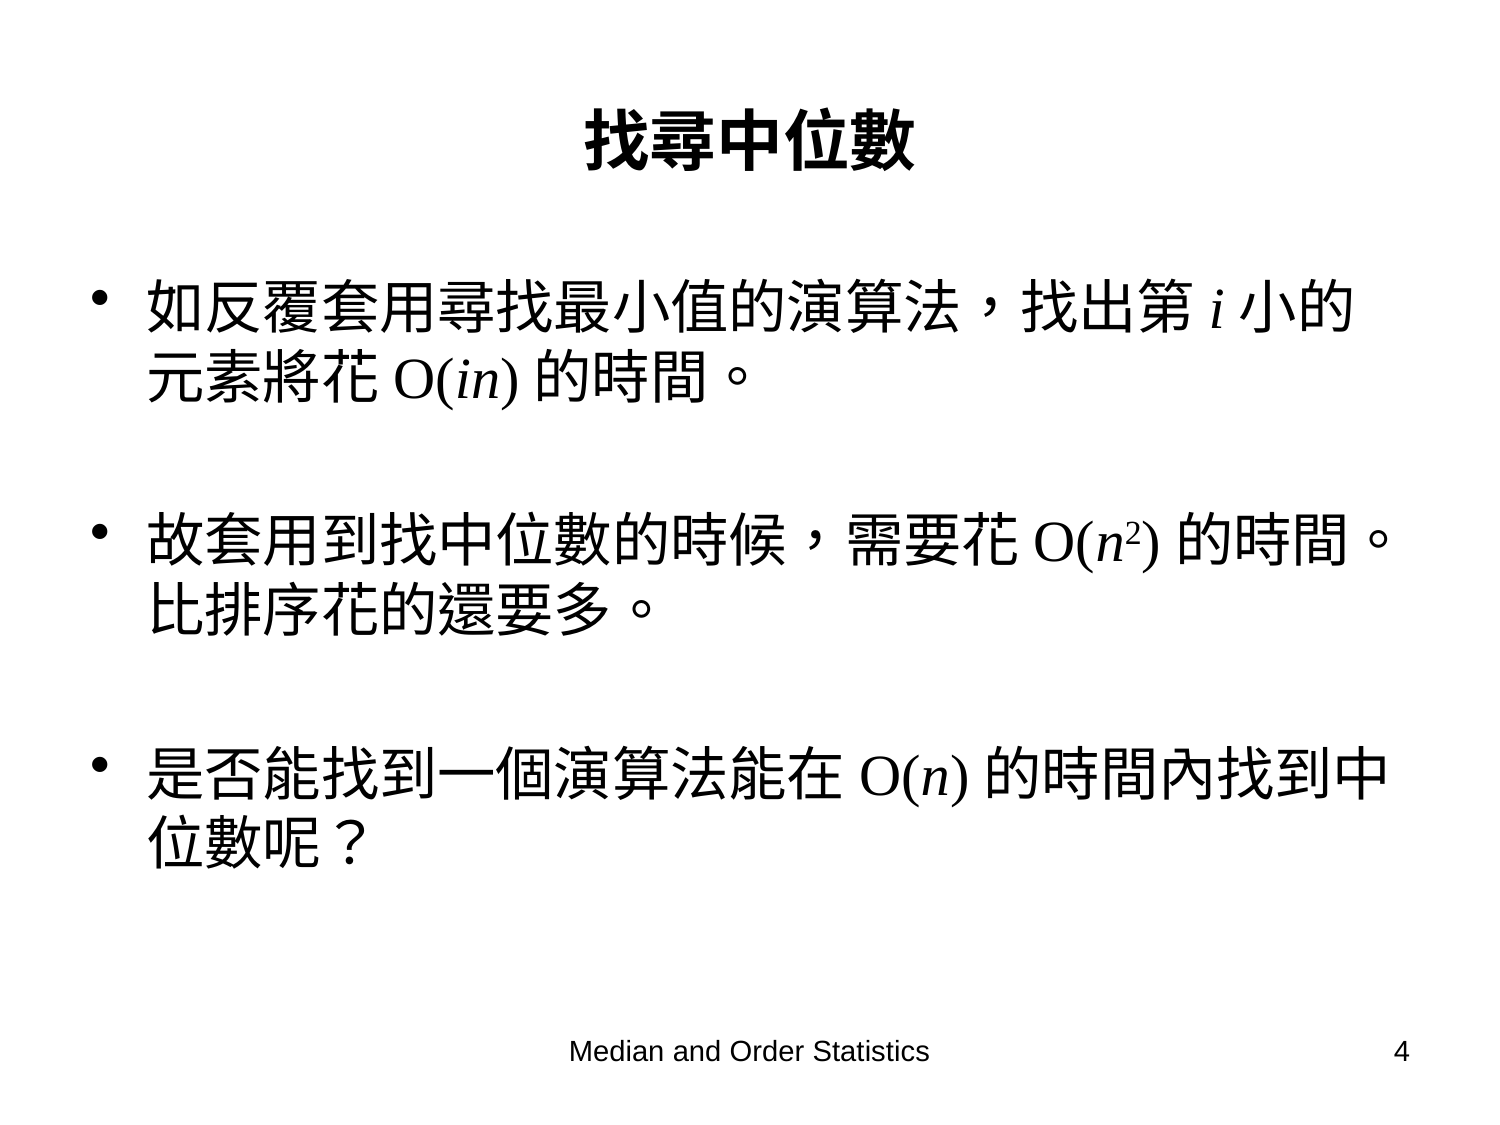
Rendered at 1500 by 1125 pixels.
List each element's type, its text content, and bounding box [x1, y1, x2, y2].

slide_number 4 [1074, 1024, 1425, 1103]
title 找尋中位數 [75, 45, 1425, 233]
footer Median and Order Statistics [512, 1024, 988, 1103]
list 如反覆套用尋找最小值的演算法，找出第i小的元素將花O(in)的時間。 故套用到找中位數的時候，需要花O(n2)的時間。比排序花的還要多。 是否能找到一個演算法能在O(n)的時間內找到中位數呢？ [75, 262, 1425, 1005]
